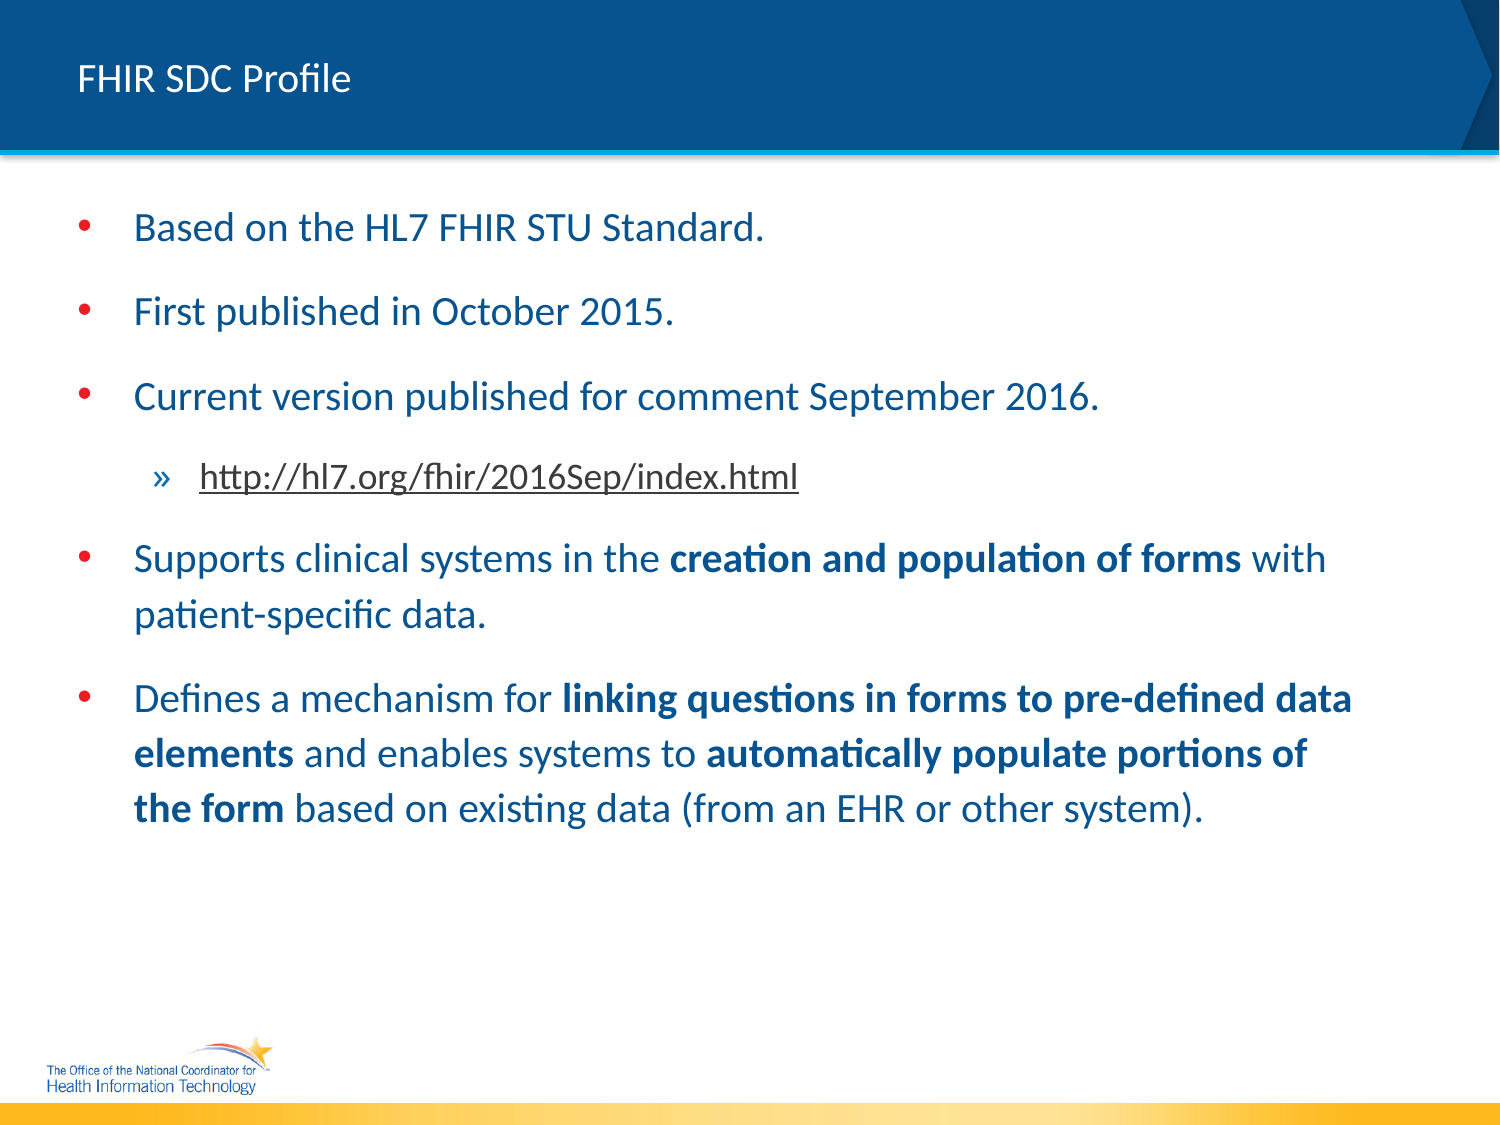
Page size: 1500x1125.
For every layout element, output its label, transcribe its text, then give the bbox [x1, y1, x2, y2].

picture [47, 1034, 273, 1095]
list Based on the HL7 FHIR STU Standard. First published in October 2015. Current version published for comment September 2016. http://hl7.org/fhir/2016Sep/index.html Supports clinical systems in the creation and population of forms with patient-specific data. Defines a mechanism for linking questions in forms to pre-defined data elements and enables systems to automatically populate portions of the form based on existing data (from an EHR or other system). [62, 187, 1370, 1015]
title FHIR SDC Profile [62, 12, 1438, 141]
picture [0, 1103, 1500, 1125]
